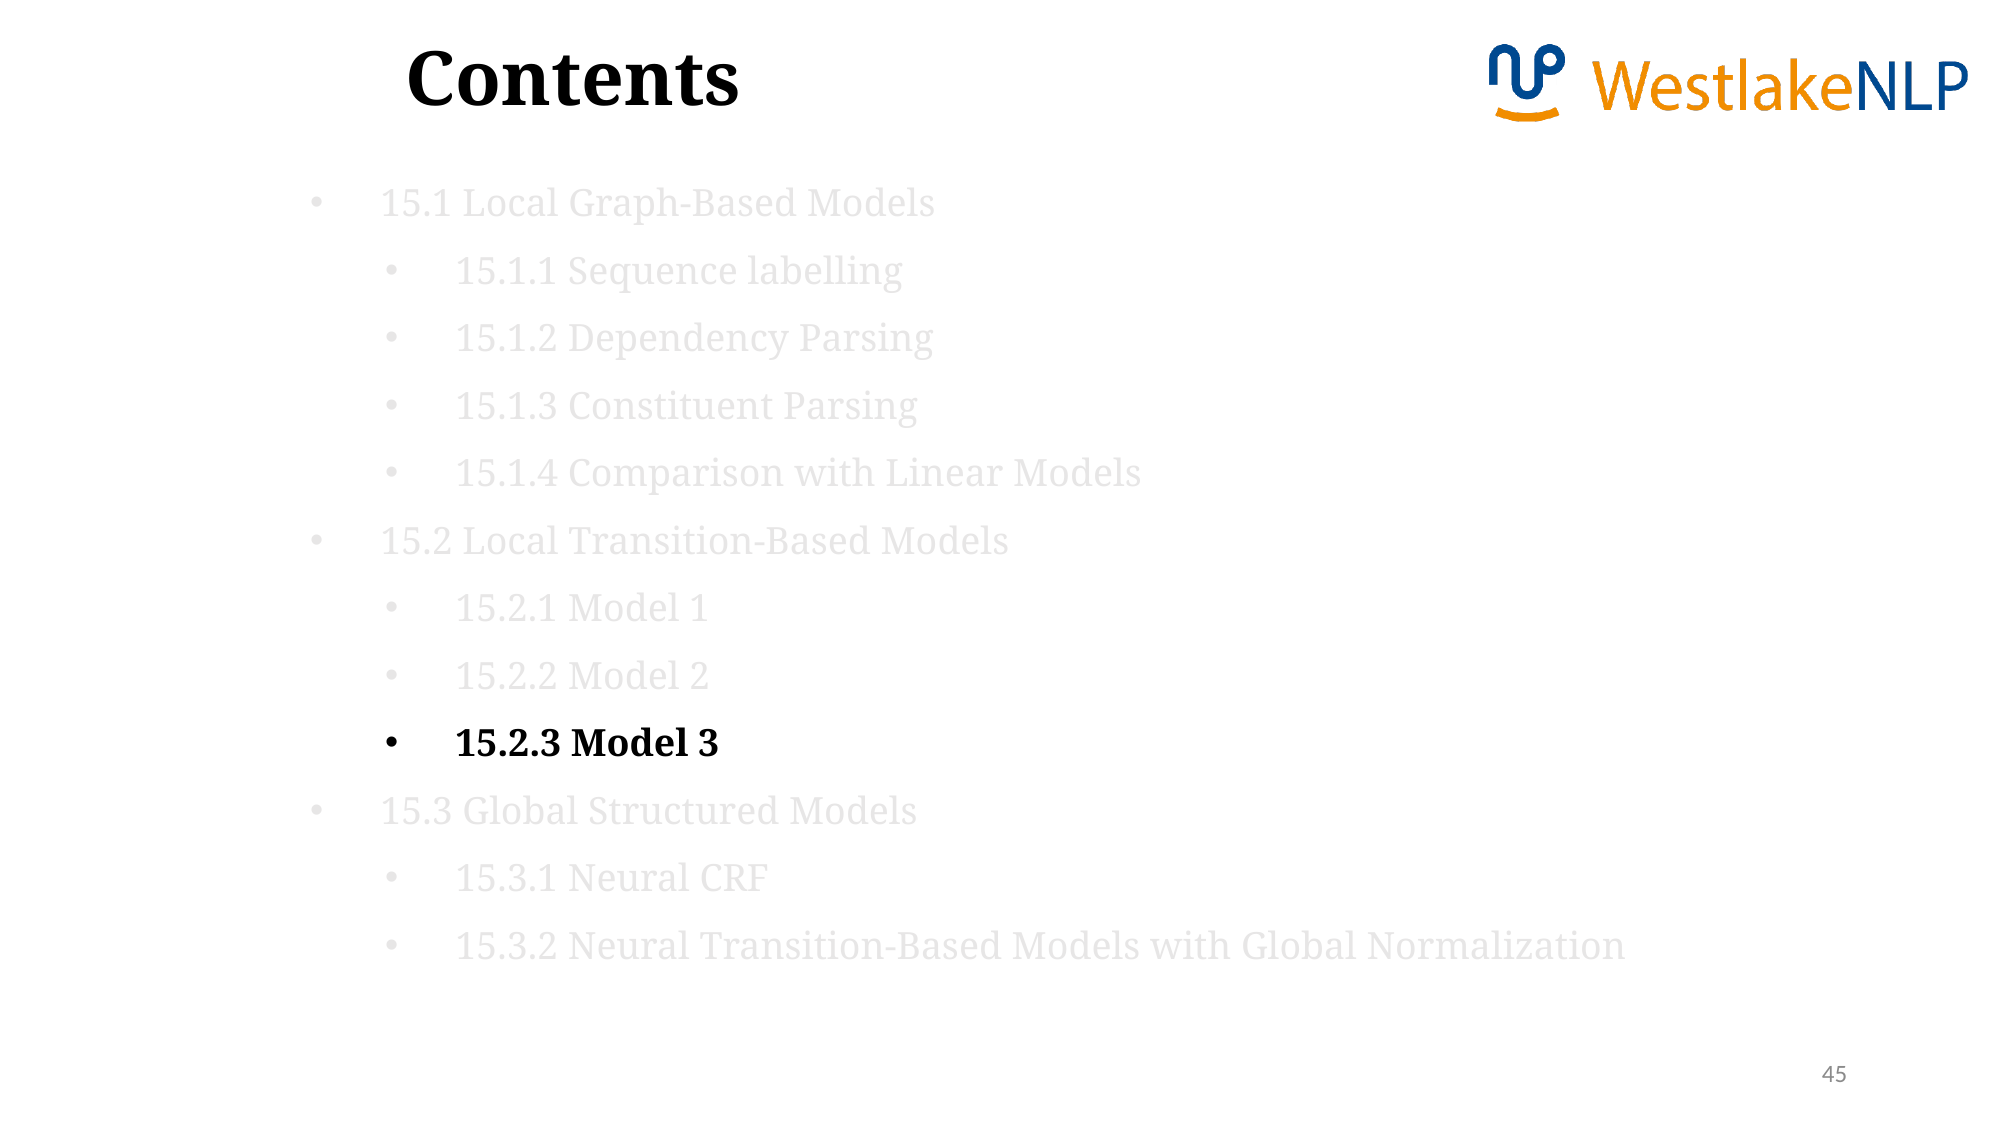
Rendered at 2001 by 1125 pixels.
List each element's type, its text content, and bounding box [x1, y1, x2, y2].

text_box Contents [390, 23, 891, 128]
slide_number 45 [1412, 1042, 1863, 1103]
text_box 15.1 Local Graph-Based Models 15.1.1 Sequence labelling 15.1.2 Dependency Parsing 15.1.3 Constituent Parsing 15.1.4 Comparison with Linear Models 15.2 Local Transition-Based Models 15.2.1 Model 1 15.2.2 Model 2 15.2.3 Model 3 15.3 Global Structured Models 15.3.1 Neural CRF 15.3.2 Neural Transition-Based Models with Global Normalization [295, 149, 1643, 975]
picture [1459, 0, 2000, 170]
